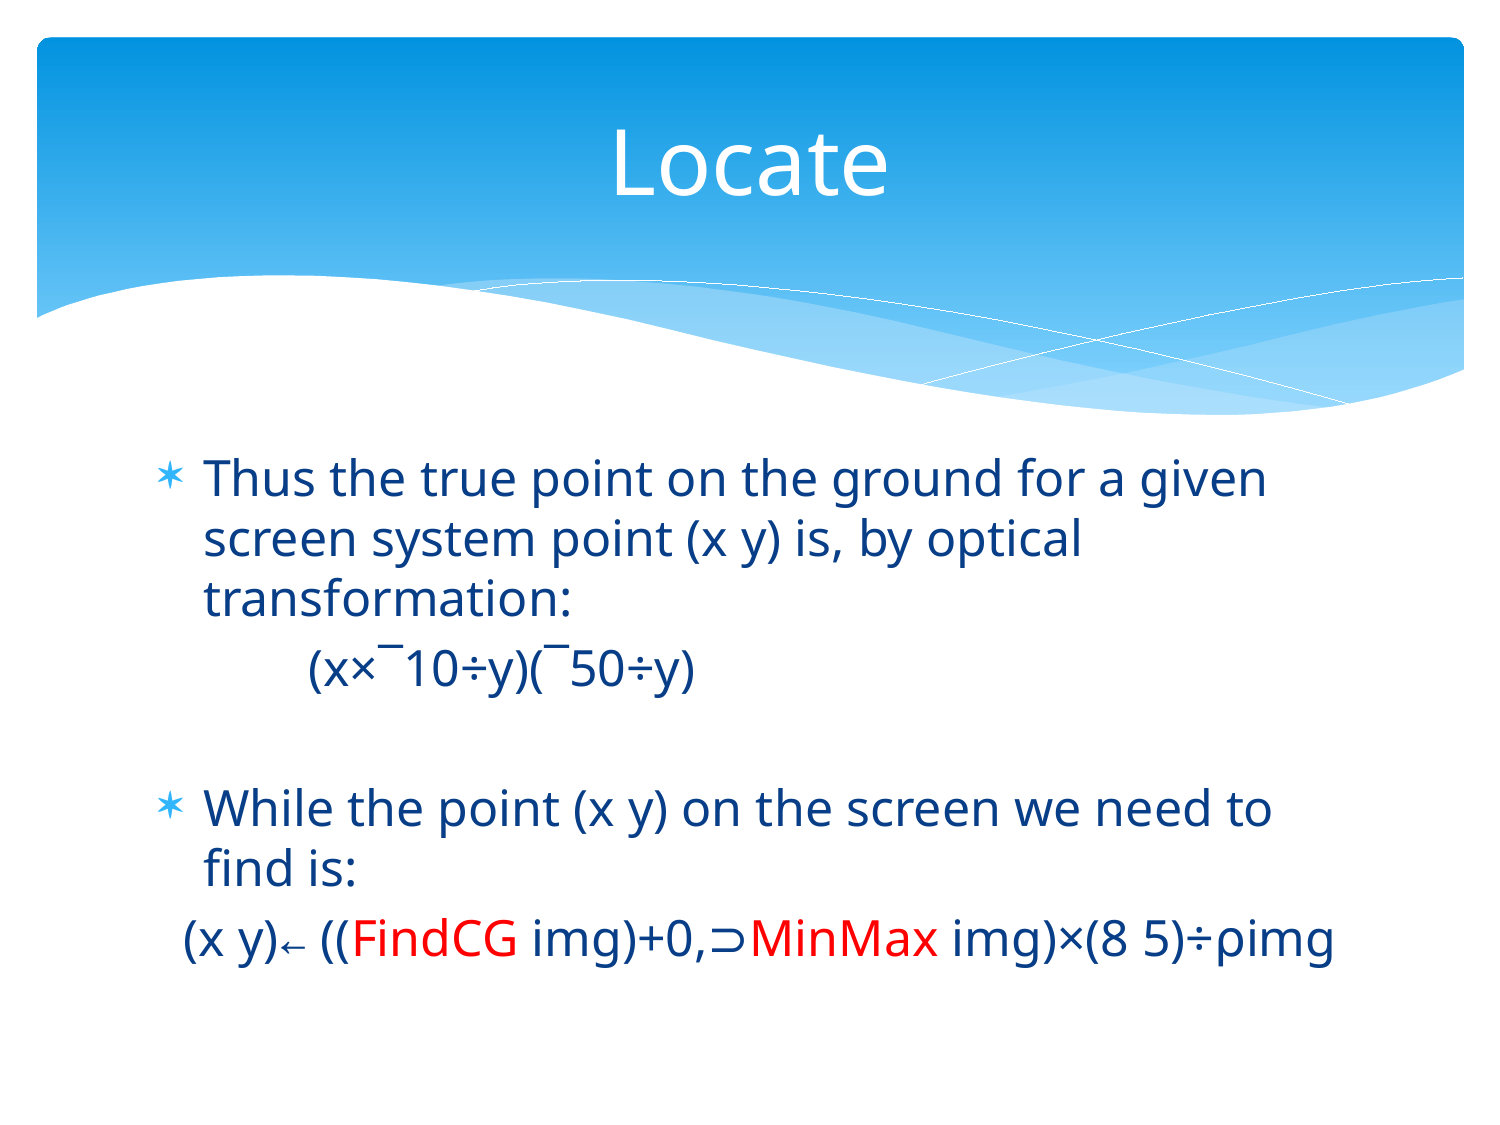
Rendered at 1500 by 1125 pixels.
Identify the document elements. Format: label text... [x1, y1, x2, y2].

list Thus the true point on the ground for a given screen system point (x y) is, by optical transformation: (x×¯10÷y)(¯50÷y) While the point (x y) on the screen we need to find is: (x y)←((FindCG img)+0,⊃MinMax img)×(8 5)÷⍴img [143, 438, 1359, 1005]
title Locate [75, 55, 1425, 261]
